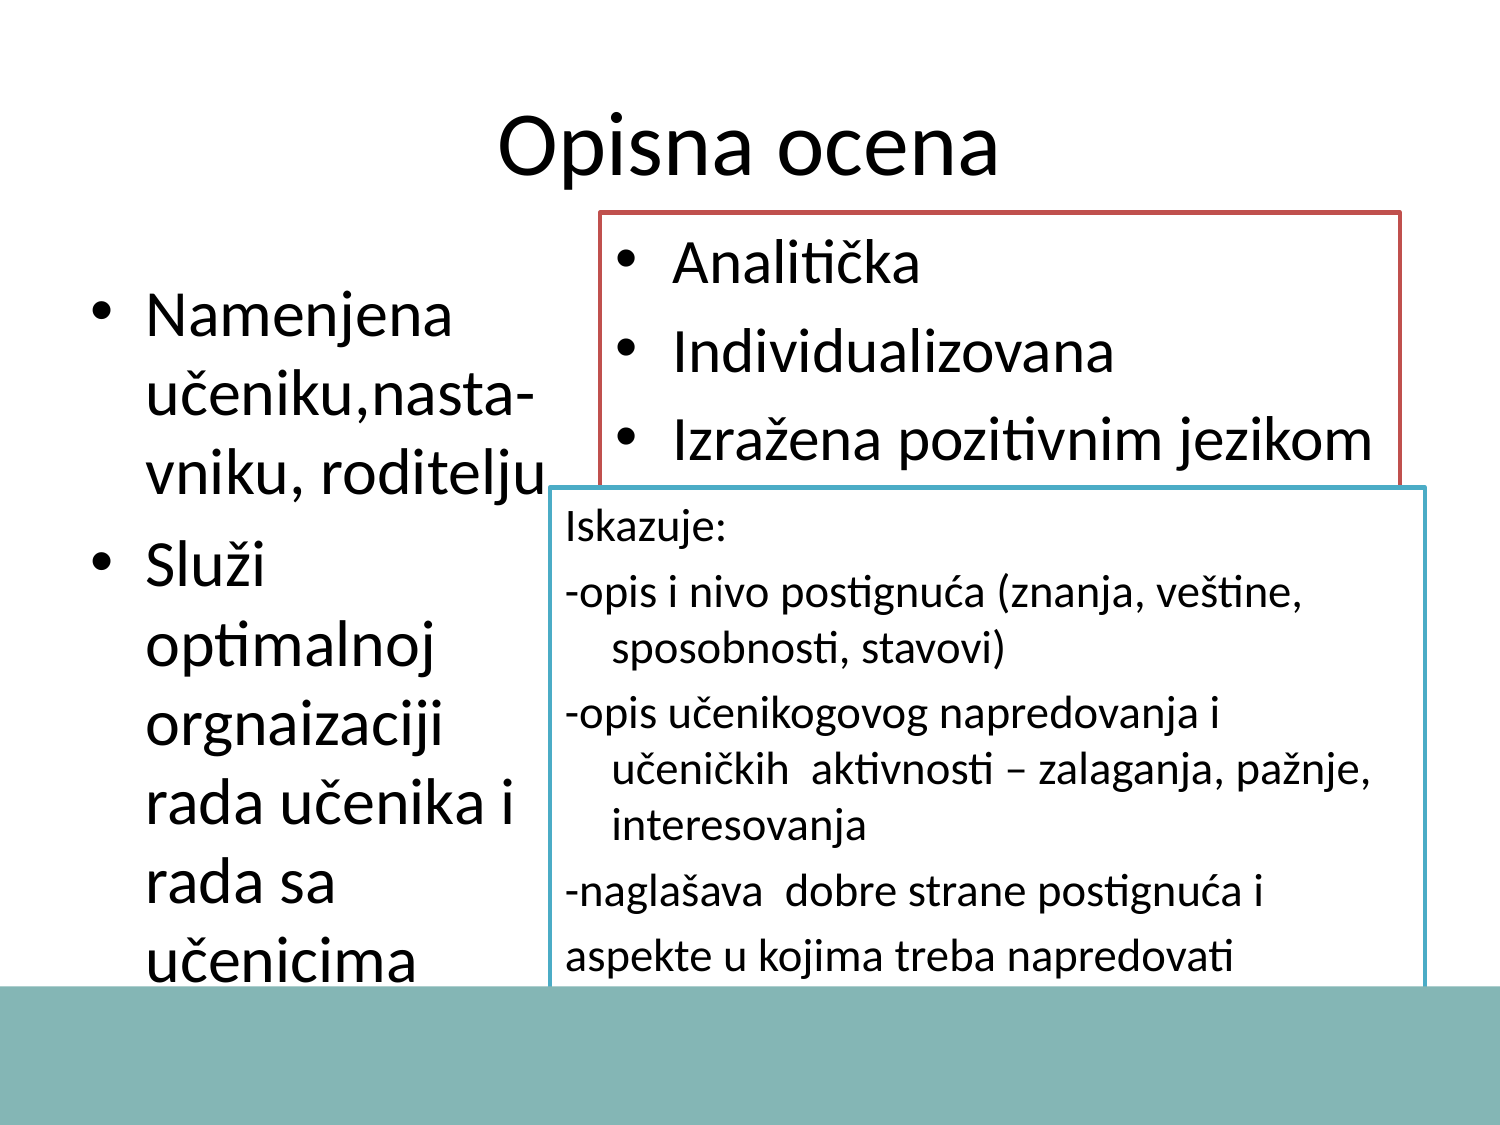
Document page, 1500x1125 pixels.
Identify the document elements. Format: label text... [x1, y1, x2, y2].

list Iskazuje: -opis i nivo postignuća (znanja, veštine, sposobnosti, stavovi) -opis učenikogovog napredovanja i učeničkih aktivnosti – zalaganja, pažnje, interesovanja -naglašava dobre strane postignuća i aspekte u kojima treba napredovati -sugeriše i specifikuje dalje učenje [548, 485, 1427, 984]
list Namenjena učeniku,nasta-vniku, roditelju Služi optimalnoj orgnaizaciji rada učenika i rada sa učenicima [75, 262, 588, 984]
list Analitička Individualizovana Izražena pozitivnim jezikom [598, 210, 1402, 485]
title Opisna ocena [75, 45, 1425, 233]
text_box [0, 984, 1500, 1125]
